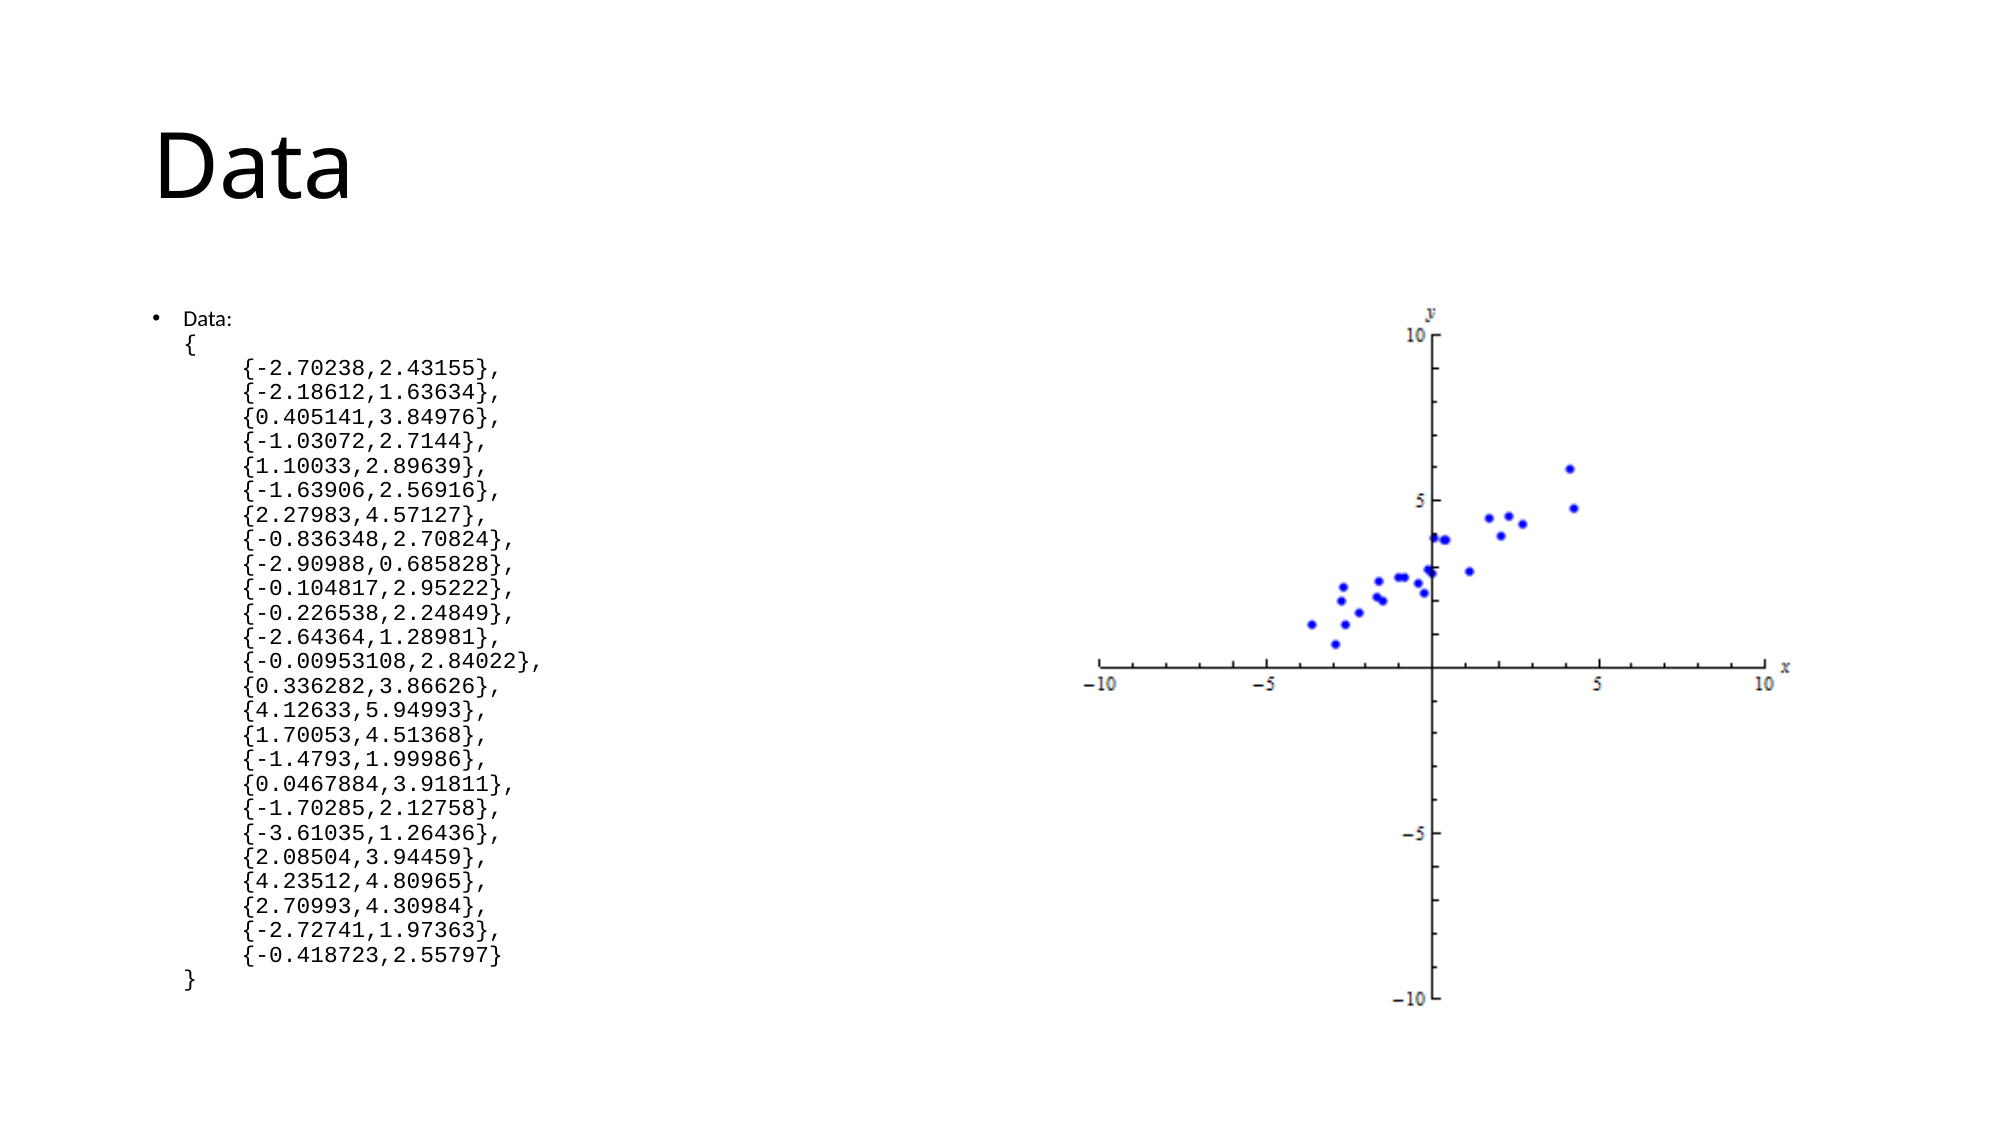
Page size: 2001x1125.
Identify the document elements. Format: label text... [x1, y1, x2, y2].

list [1083, 299, 1792, 1014]
list Data: { {-2.70238,2.43155}, {-2.18612,1.63634}, {0.405141,3.84976}, {-1.03072,2.7144}, {1.10033,2.89639}, {-1.63906,2.56916}, {2.27983,4.57127}, {-0.836348,2.70824}, {-2.90988,0.685828}, {-0.104817,2.95222}, {-0.226538,2.24849}, {-2.64364,1.28981}, {-0.00953108,2.84022}, {0.336282,3.86626}, {4.12633,5.94993}, {1.70053,4.51368}, {-1.4793,1.99986}, {0.0467884,3.91811}, {-1.70285,2.12758}, {-3.61035,1.26436}, {2.08504,3.94459}, {4.23512,4.80965}, {2.70993,4.30984}, {-2.72741,1.97363}, {-0.418723,2.55797} } [137, 299, 988, 1014]
title Data [137, 59, 1863, 278]
